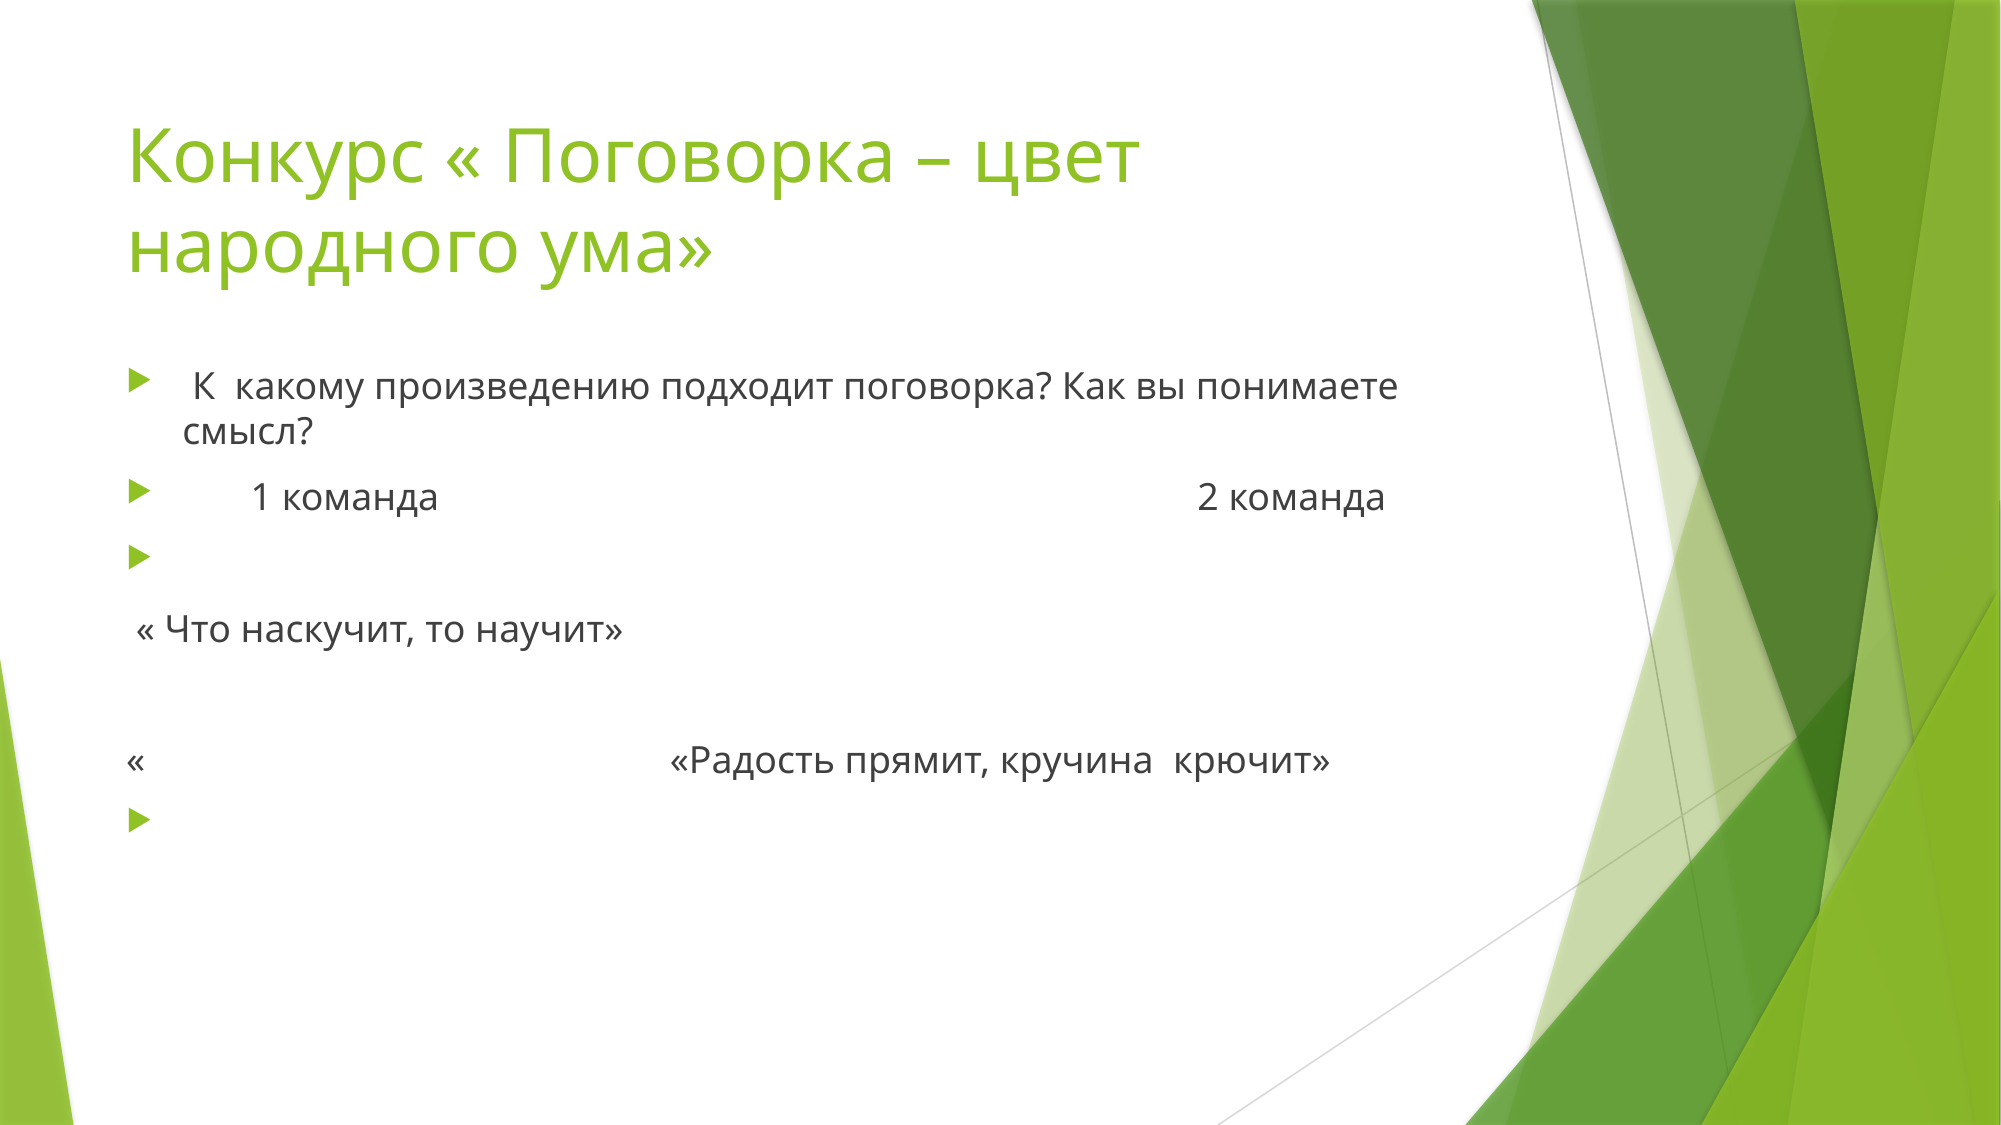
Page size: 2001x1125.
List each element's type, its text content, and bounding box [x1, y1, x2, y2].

title Конкурс « Поговорка – цвет народного ума» [111, 99, 1522, 317]
list К какому произведению подходит поговорка? Как вы понимаете смысл? 1 команда 2 команда « Что наскучит, то научит» « «Радость прямит, кручина крючит» [111, 354, 1522, 992]
